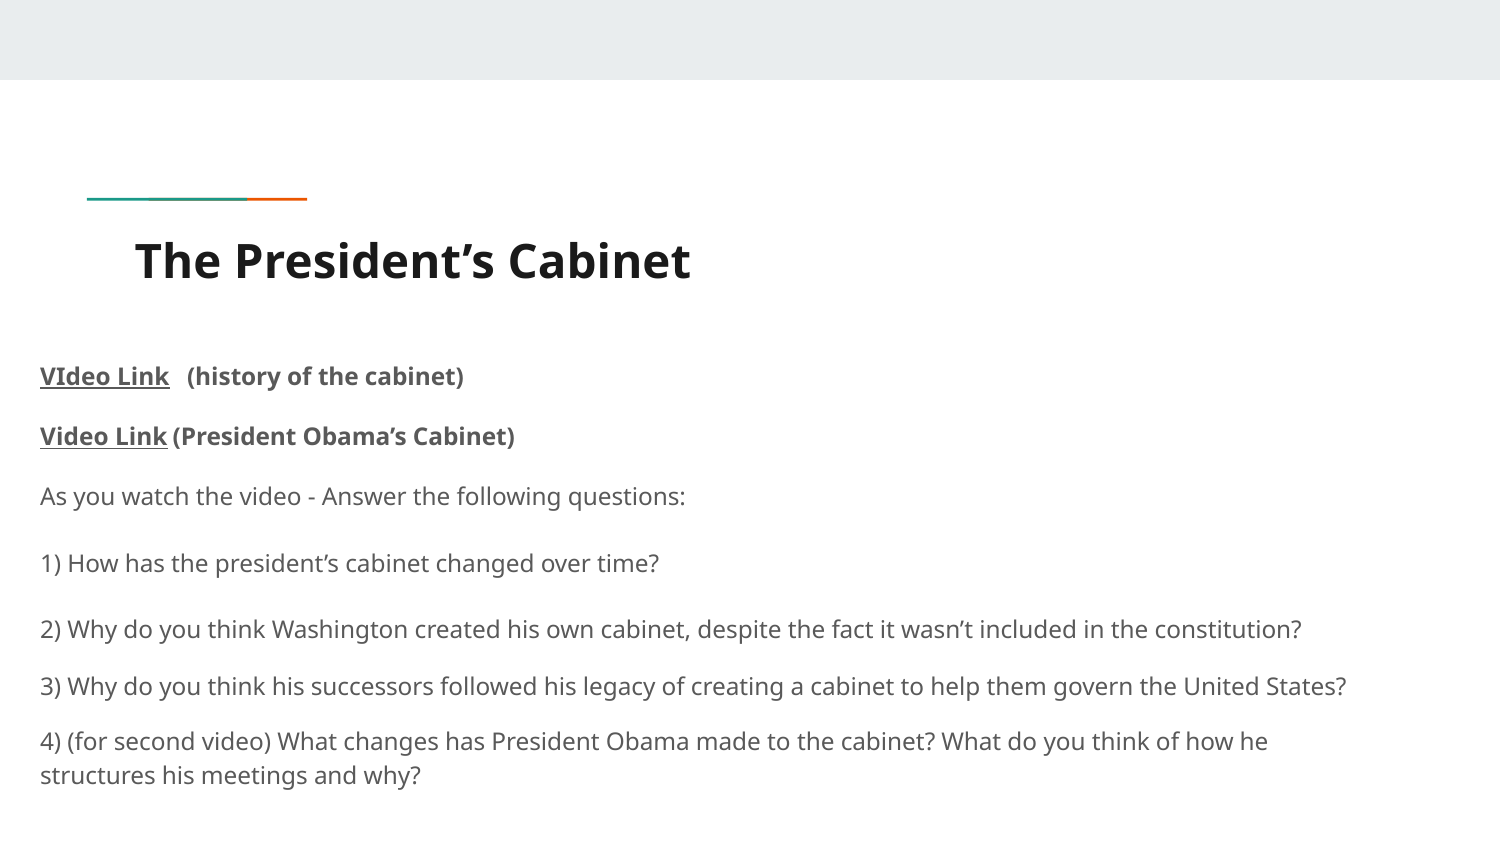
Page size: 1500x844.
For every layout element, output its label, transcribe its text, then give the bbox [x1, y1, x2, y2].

list VIdeo Link (history of the cabinet) Video Link (President Obama’s Cabinet) As you watch the video - Answer the following questions: 1) How has the president’s cabinet changed over time? 2) Why do you think Washington created his own cabinet, despite the fact it wasn’t included in the constitution? 3) Why do you think his successors followed his legacy of creating a cabinet to help them govern the United States? 4) (for second video) What changes has President Obama made to the cabinet? What do you think of how he structures his meetings and why? [25, 341, 1381, 829]
title The President’s Cabinet [119, 216, 1381, 305]
